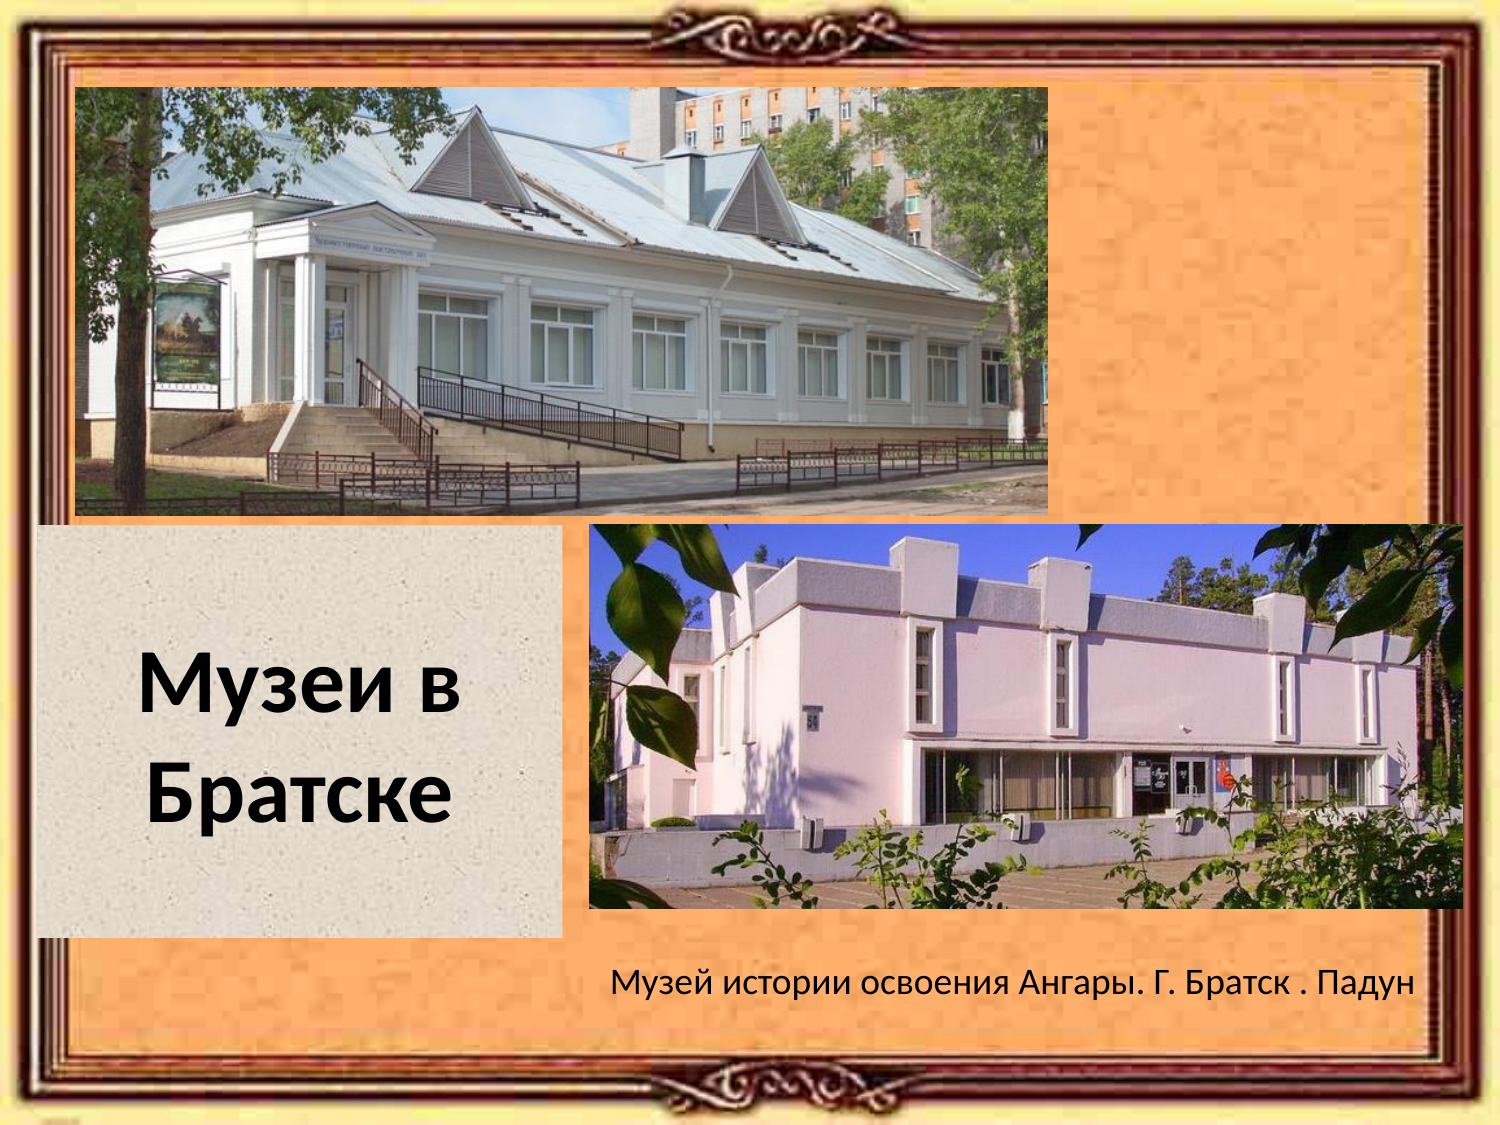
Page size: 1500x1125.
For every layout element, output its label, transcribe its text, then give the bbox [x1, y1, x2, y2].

text_box Музей истории освоения Ангары. Г. Братск . Падун [595, 949, 1432, 1010]
text_box Музеи в Братске [35, 523, 564, 940]
picture [0, 0, 1500, 1125]
